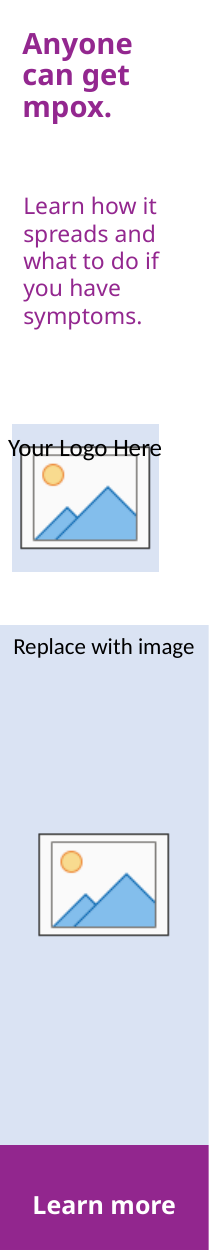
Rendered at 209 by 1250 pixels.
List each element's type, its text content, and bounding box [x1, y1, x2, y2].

text_box Learn how it spreads and what to do if you have symptoms. [23, 191, 171, 343]
text_box Learn more [0, 1146, 209, 1250]
picture [0, 624, 209, 1146]
title Anyone can get mpox. [7, 39, 188, 128]
picture [11, 424, 160, 572]
